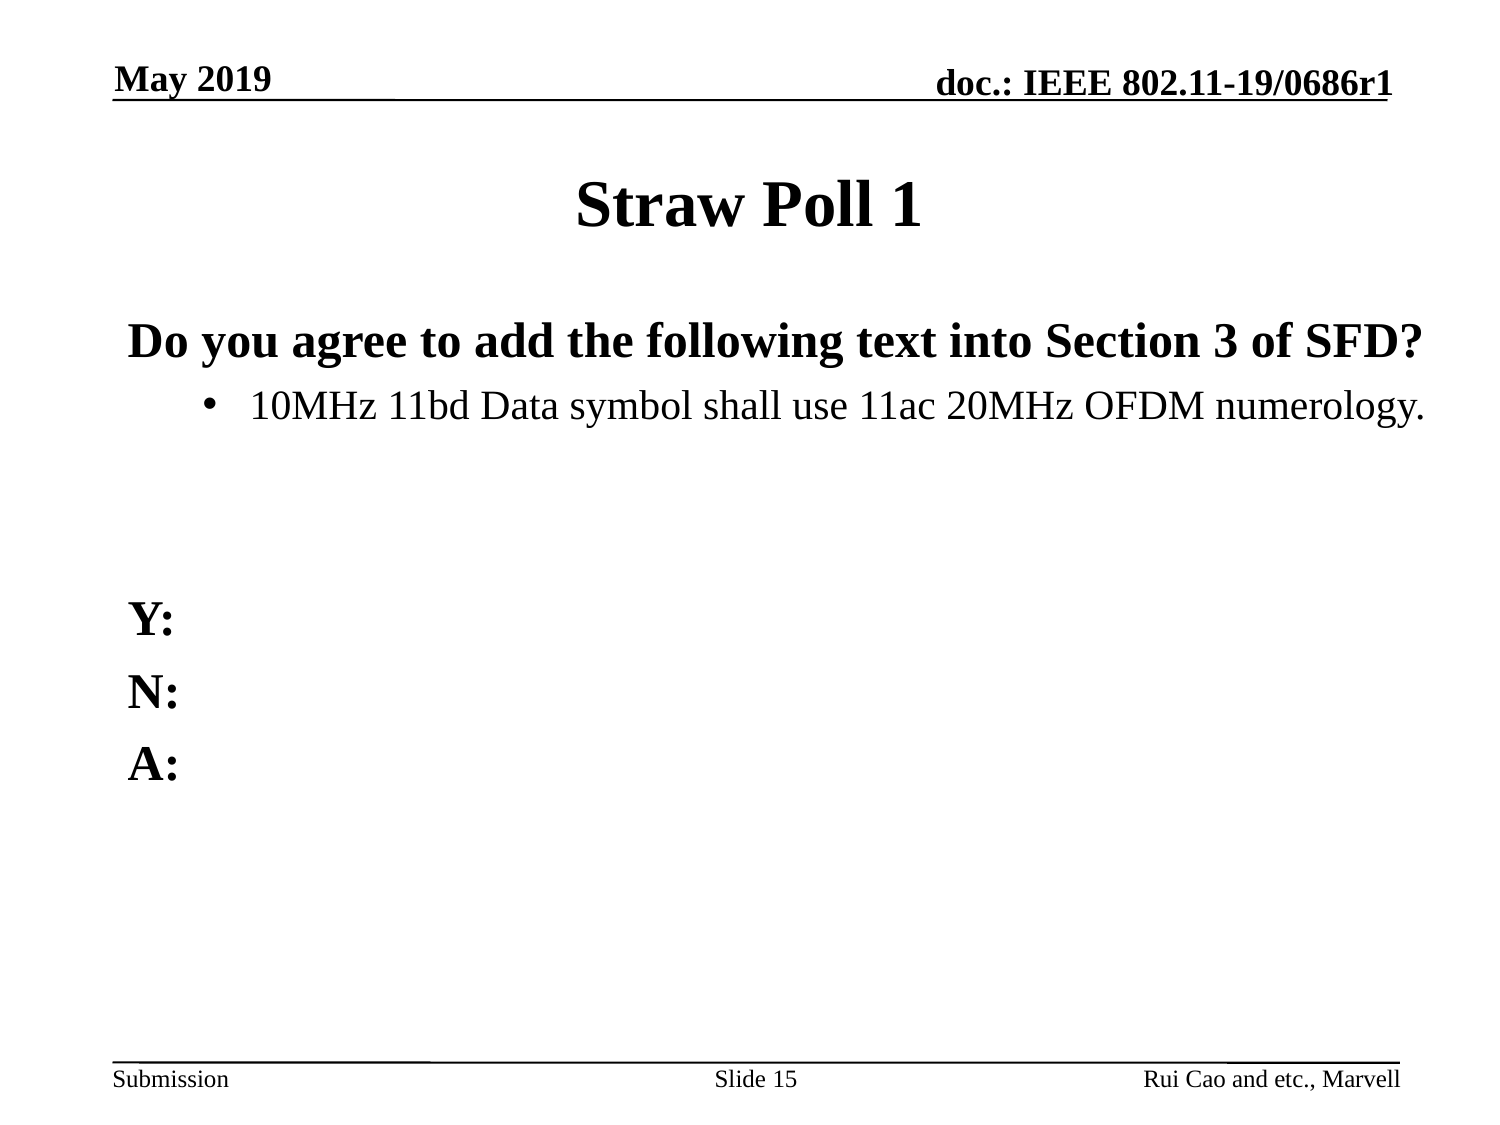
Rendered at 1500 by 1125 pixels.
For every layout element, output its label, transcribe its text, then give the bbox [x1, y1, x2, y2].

title Straw Poll 1 [112, 112, 1388, 288]
slide_number Slide 15 [712, 1061, 800, 1123]
list Do you agree to add the following text into Section 3 of SFD? 10MHz 11bd Data symbol shall use 11ac 20MHz OFDM numerology. Y: N: A: [112, 299, 1451, 976]
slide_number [114, 54, 423, 100]
footer Rui Cao and etc., Marvell [878, 1061, 1402, 1093]
